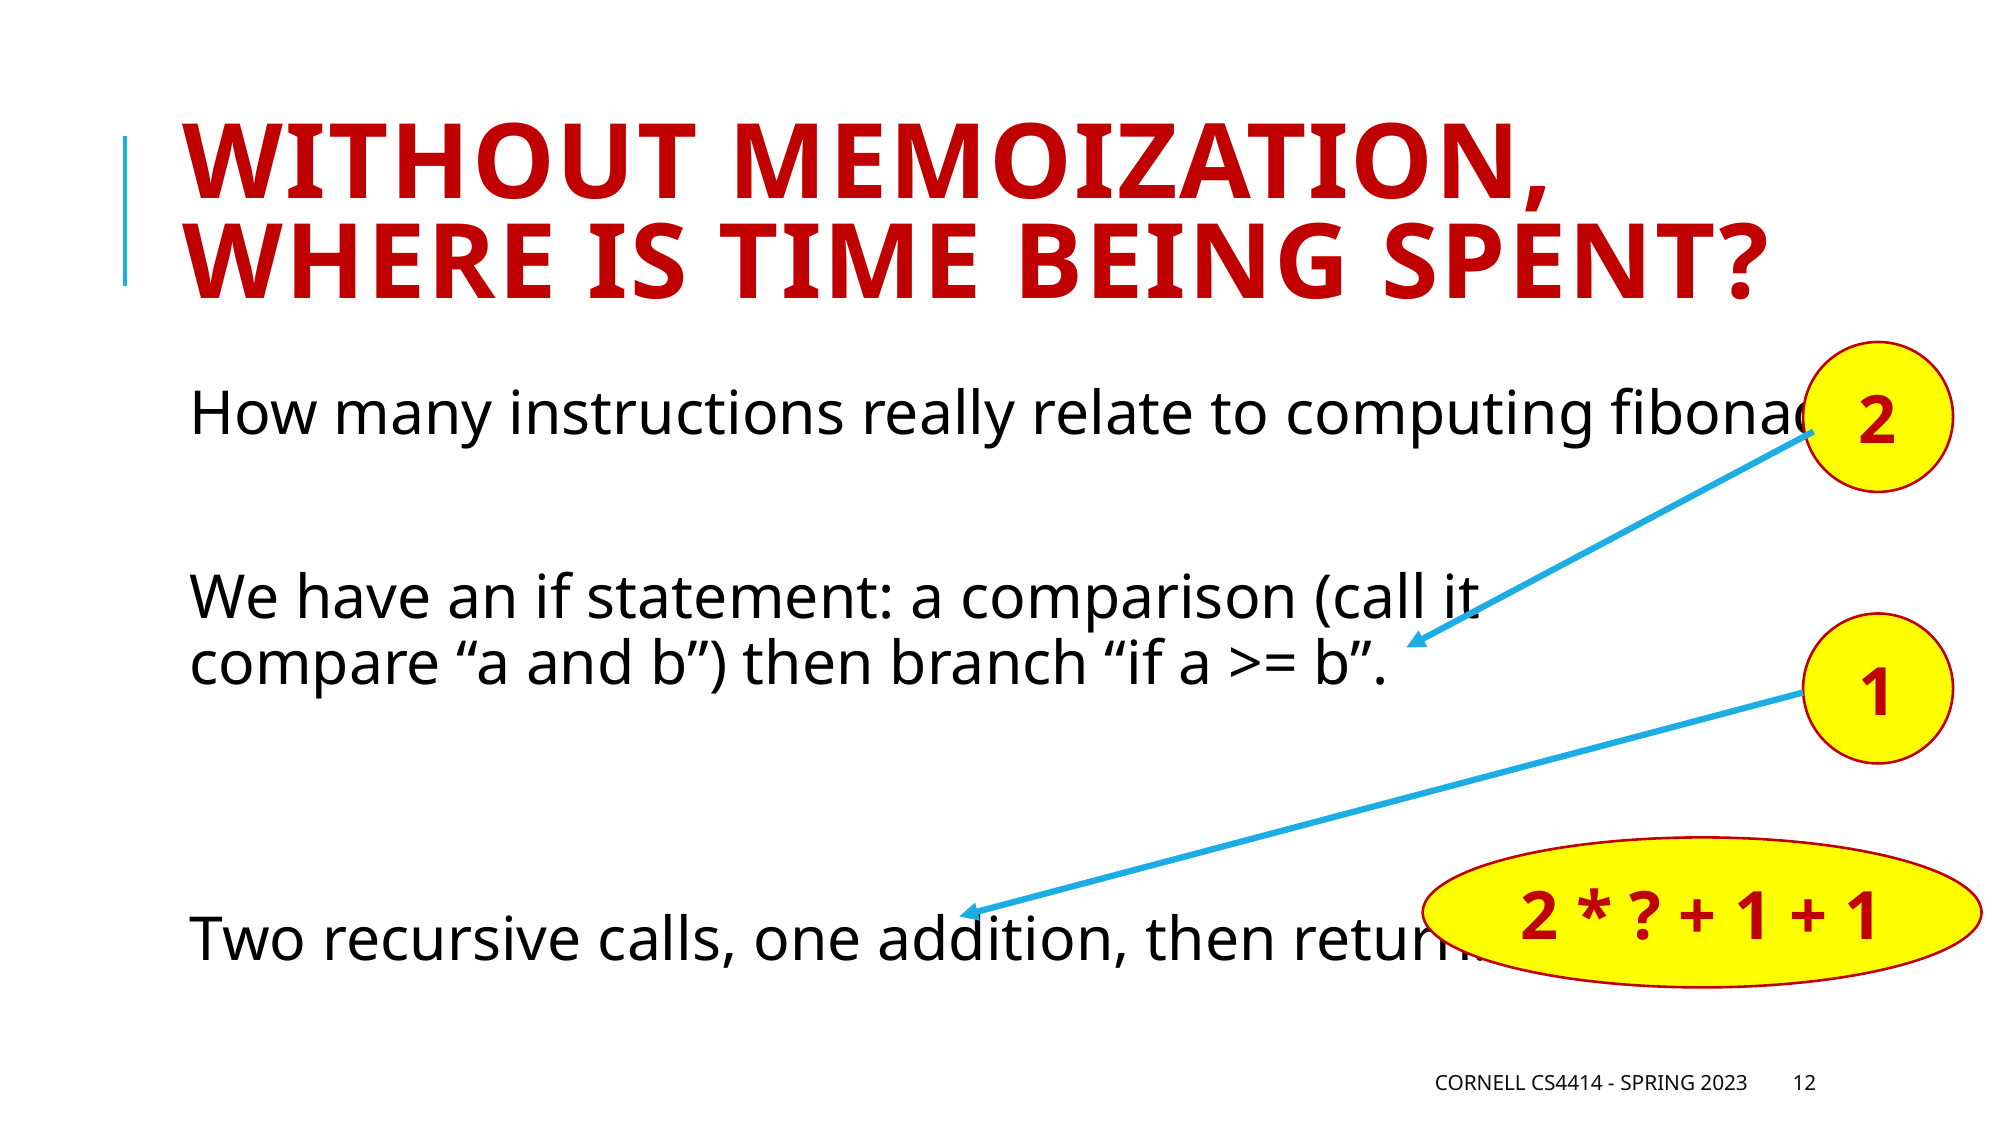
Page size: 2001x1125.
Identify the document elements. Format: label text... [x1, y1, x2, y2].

title Without memoization, Where is time being spent? [168, 96, 1914, 342]
text_box 1 [1801, 612, 1955, 765]
list How many instructions really relate to computing fibonacci? We have an if statement: a comparison (call it compare “a and b”) then branch “if a >= b”. Two recursive calls, one addition, then return. [168, 375, 1914, 1035]
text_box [1406, 431, 1814, 648]
text_box 2 [1801, 340, 1955, 494]
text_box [959, 692, 1804, 917]
slide_number 12 [1777, 1061, 1938, 1107]
footer Cornell CS4414 - Spring 2023 [794, 1061, 1763, 1107]
text_box 2 * ? + 1 + 1 [1425, 841, 1983, 989]
